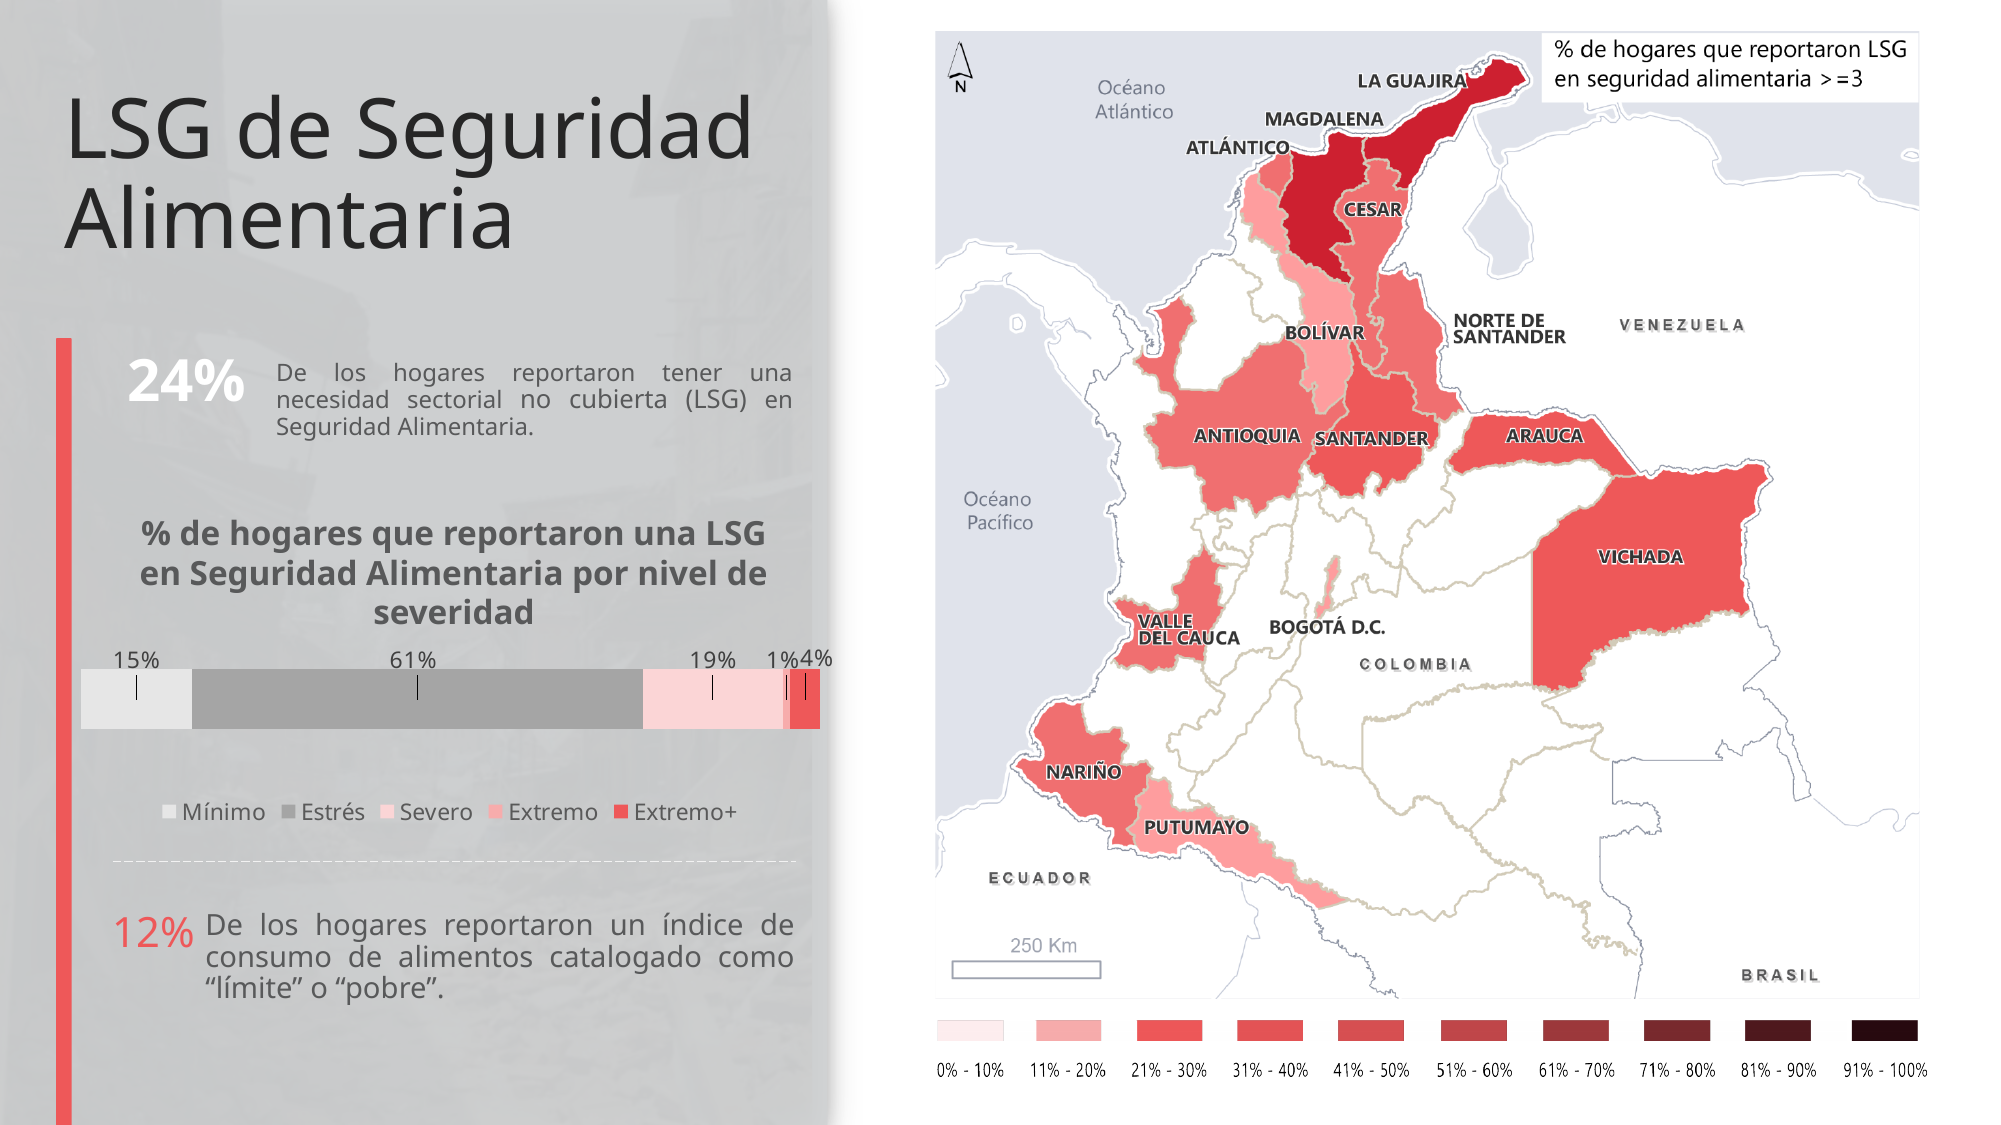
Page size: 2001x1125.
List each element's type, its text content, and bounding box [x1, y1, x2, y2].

text_box 12% [98, 898, 236, 964]
text_box De los hogares reportaron tener una necesidad sectorial no cubierta (LSG) en Seguridad Alimentaria. [261, 353, 808, 514]
picture [936, 1020, 1927, 1041]
chart [65, 619, 836, 834]
text_box % de hogares que reportaron una LSG en Seguridad Alimentaria por nivel de severidad [112, 504, 796, 619]
text_box 24% [112, 336, 264, 421]
text_box De los hogares reportaron un índice de consumo de alimentos catalogado como “límite” o “pobre”. [190, 903, 811, 987]
picture [936, 1060, 1928, 1081]
text_box LSG de Seguridad Alimentaria [49, 78, 849, 275]
picture [932, 25, 1923, 1002]
